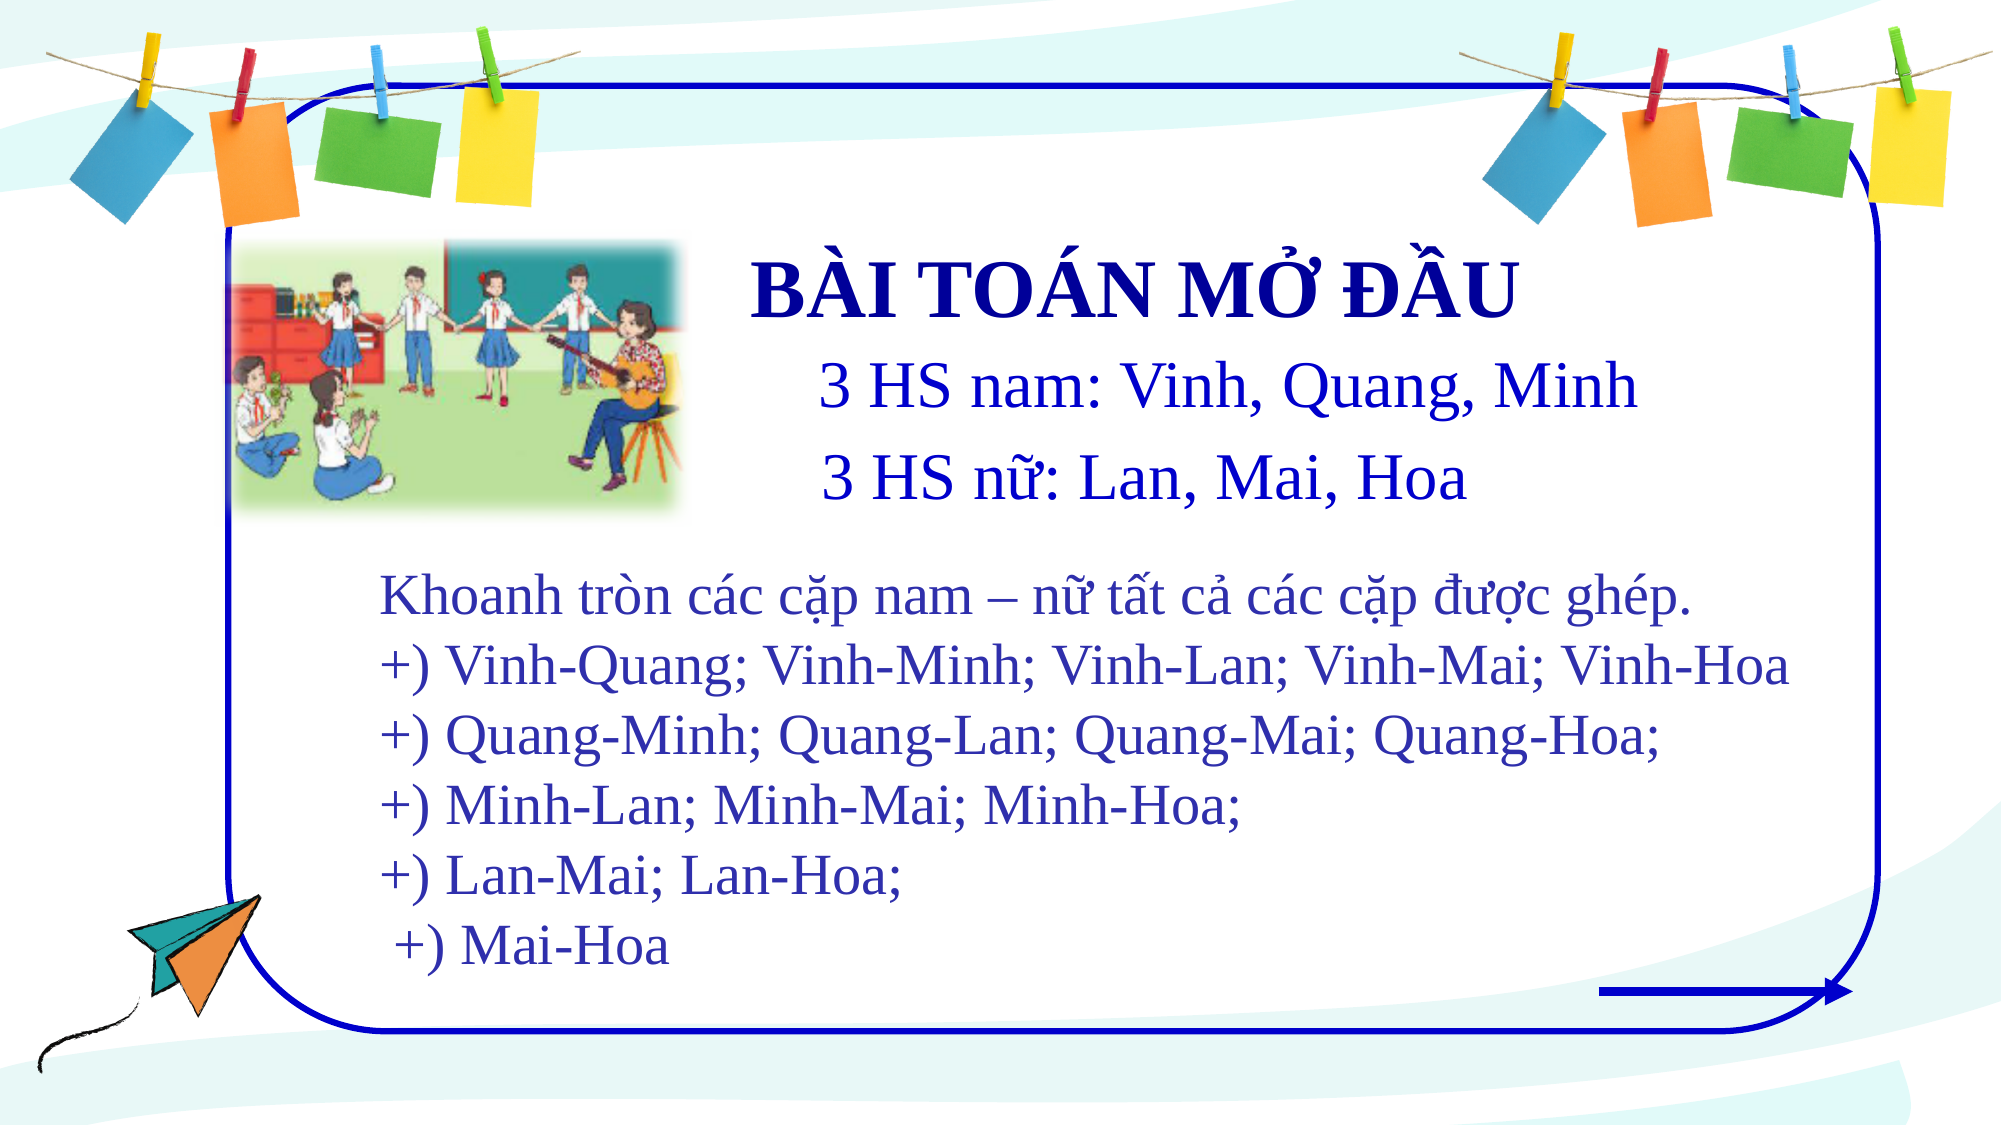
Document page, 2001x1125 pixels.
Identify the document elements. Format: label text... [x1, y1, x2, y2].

picture [46, 0, 693, 528]
text_box BÀI TOÁN MỞ ĐẦU 3 HS nam: Vinh, Quang, Minh 3 HS nữ: Lan, Mai, Hoa [227, 84, 1879, 1033]
picture [1459, 0, 1993, 283]
picture [37, 894, 262, 1074]
text_box Khoanh tròn các cặp nam – nữ tất cả các cặp được ghép. +) Vinh-Quang; Vinh-Minh; Vinh-Lan; Vinh-Mai; Vinh-Hoa +) Quang-Minh; Quang-Lan; Quang-Mai; Quang-Hoa; +) Minh-Lan; Minh-Mai; Minh-Hoa; +) Lan-Mai; Lan-Hoa; +) Mai-Hoa [364, 548, 1878, 984]
